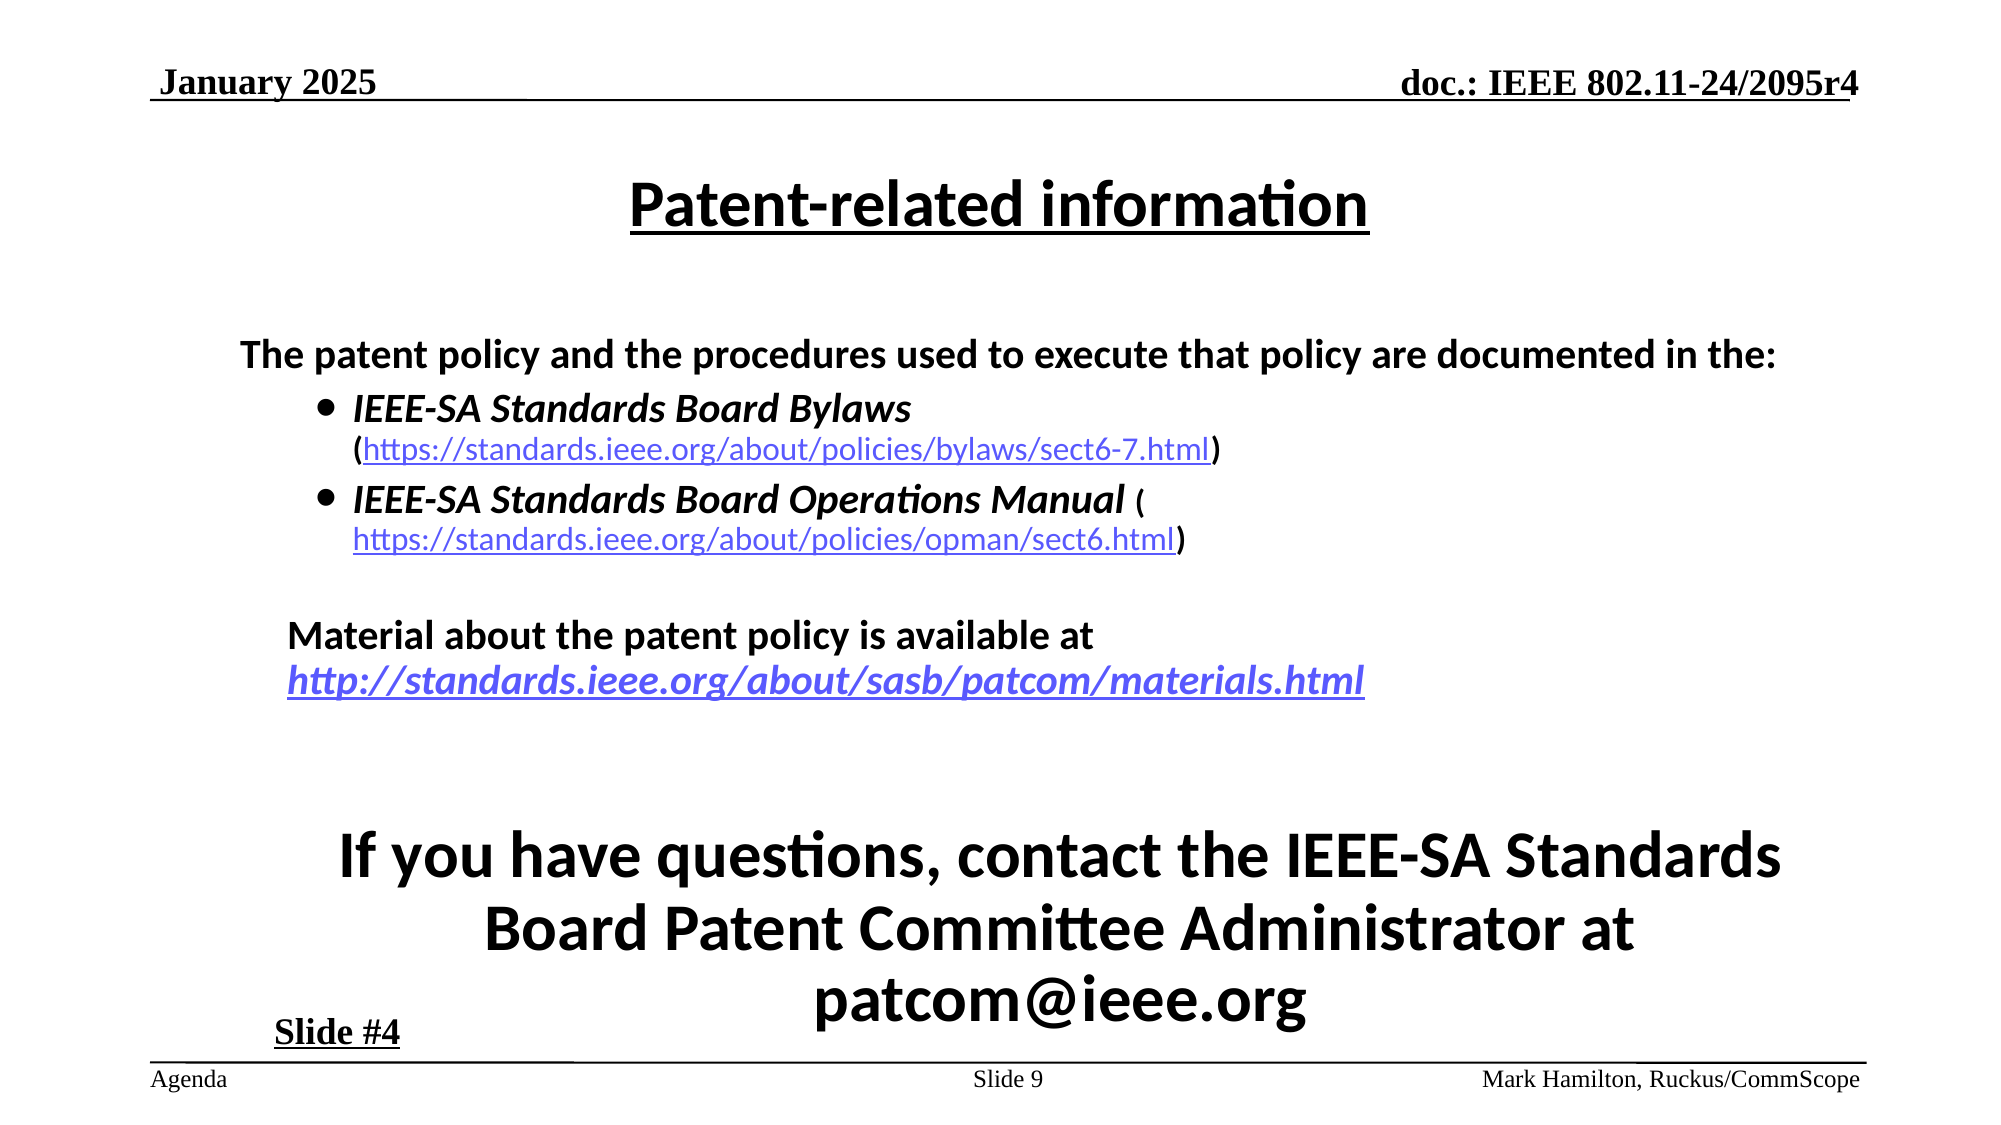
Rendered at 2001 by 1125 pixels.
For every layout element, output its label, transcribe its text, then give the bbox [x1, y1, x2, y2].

slide_number Slide 9 [950, 1061, 1067, 1123]
title Patent-related information [149, 112, 1850, 288]
list The patent policy and the procedures used to execute that policy are documented in the: IEEE-SA Standards Board Bylaws (https://standards.ieee.org/about/policies/bylaws/sect6-7.html) IEEE-SA Standards Board Operations Manual (https://standards.ieee.org/about/policies/opman/sect6.html) Material about the patent policy is available at http://standards.ieee.org/about/sasb/patcom/materials.html If you have questions, contact the IEEE-SA Standards Board Patent Committee Administrator at patcom@ieee.org [149, 324, 1850, 1000]
text_box [337, 99, 1688, 225]
text_box Slide #4 [259, 999, 416, 1060]
